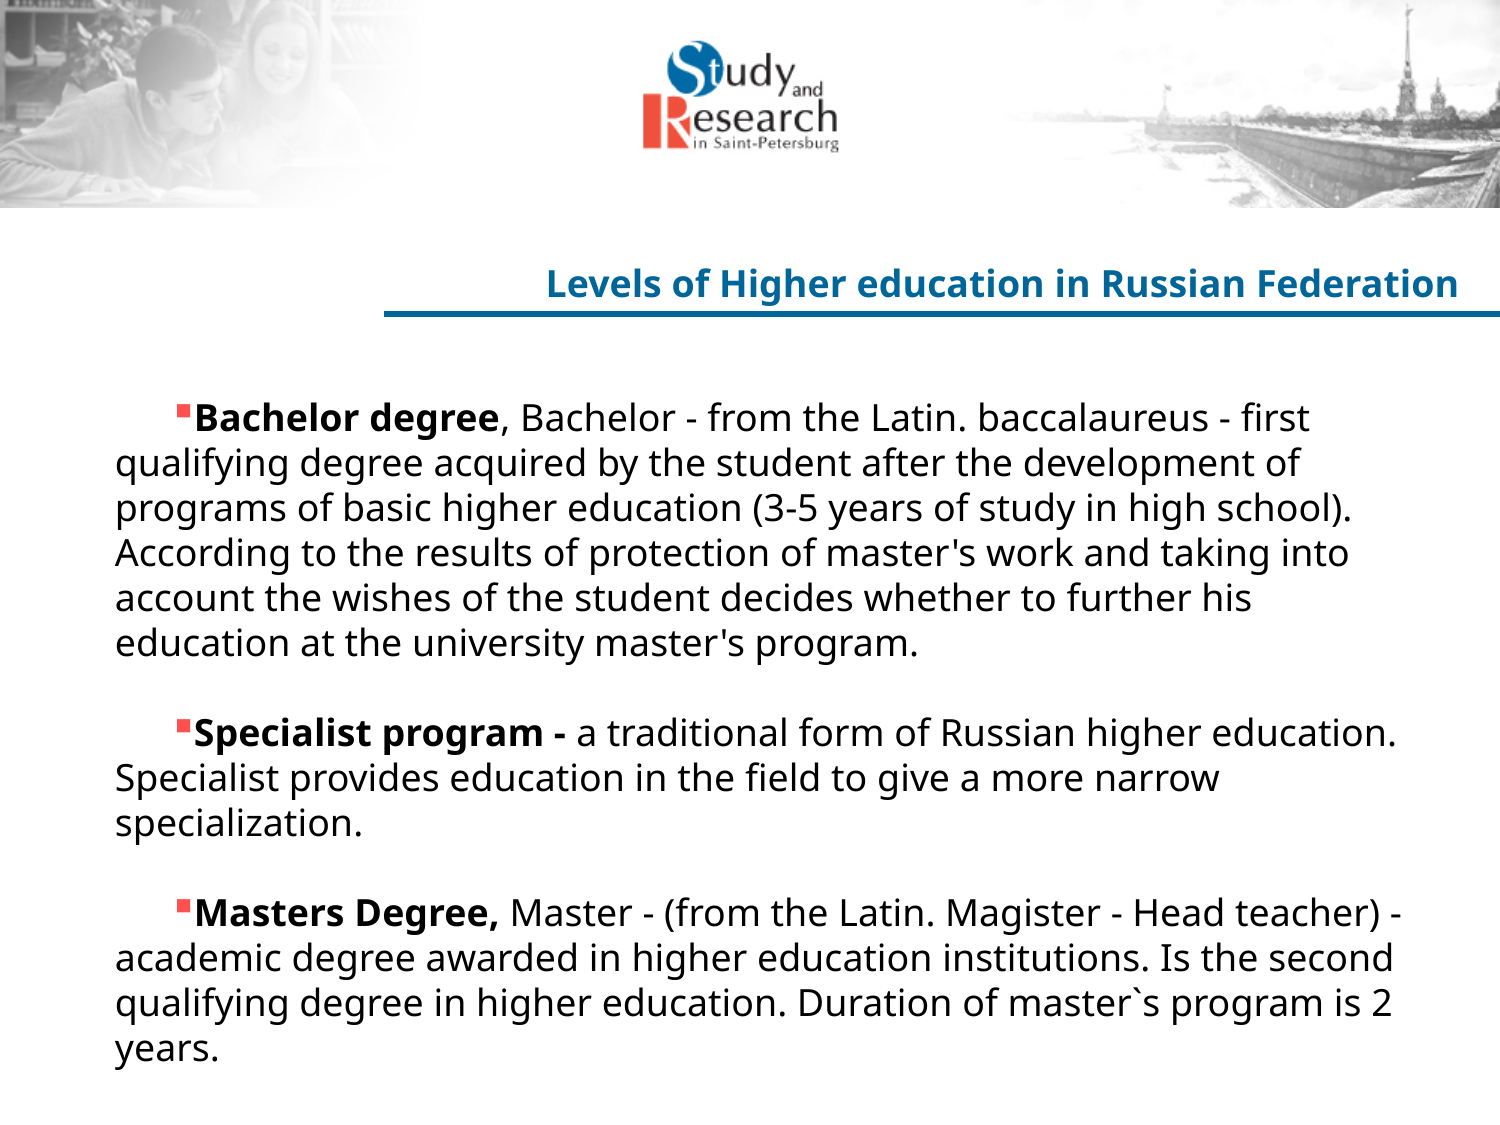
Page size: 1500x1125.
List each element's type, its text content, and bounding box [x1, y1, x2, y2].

text_box Levels of Higher education in Russian Federation [175, 234, 1476, 375]
picture [0, 0, 1500, 209]
text_box Bachelor degree, Bachelor - from the Latin. baccalaureus - first qualifying degree acquired by the student after the development of programs of basic higher education (3-5 years of study in high school). According to the results of protection of master's work and taking into account the wishes of the student decides whether to further his education at the university master's program. Specialist program - a traditional form of Russian higher education. Specialist provides education in the field to give a more narrow specialization. Masters Degree, Master - (from the Latin. Magister - Head teacher) - academic degree awarded in higher education institutions. Is the second qualifying degree in higher education. Duration of master`s program is 2 years. [64, 386, 1424, 1102]
